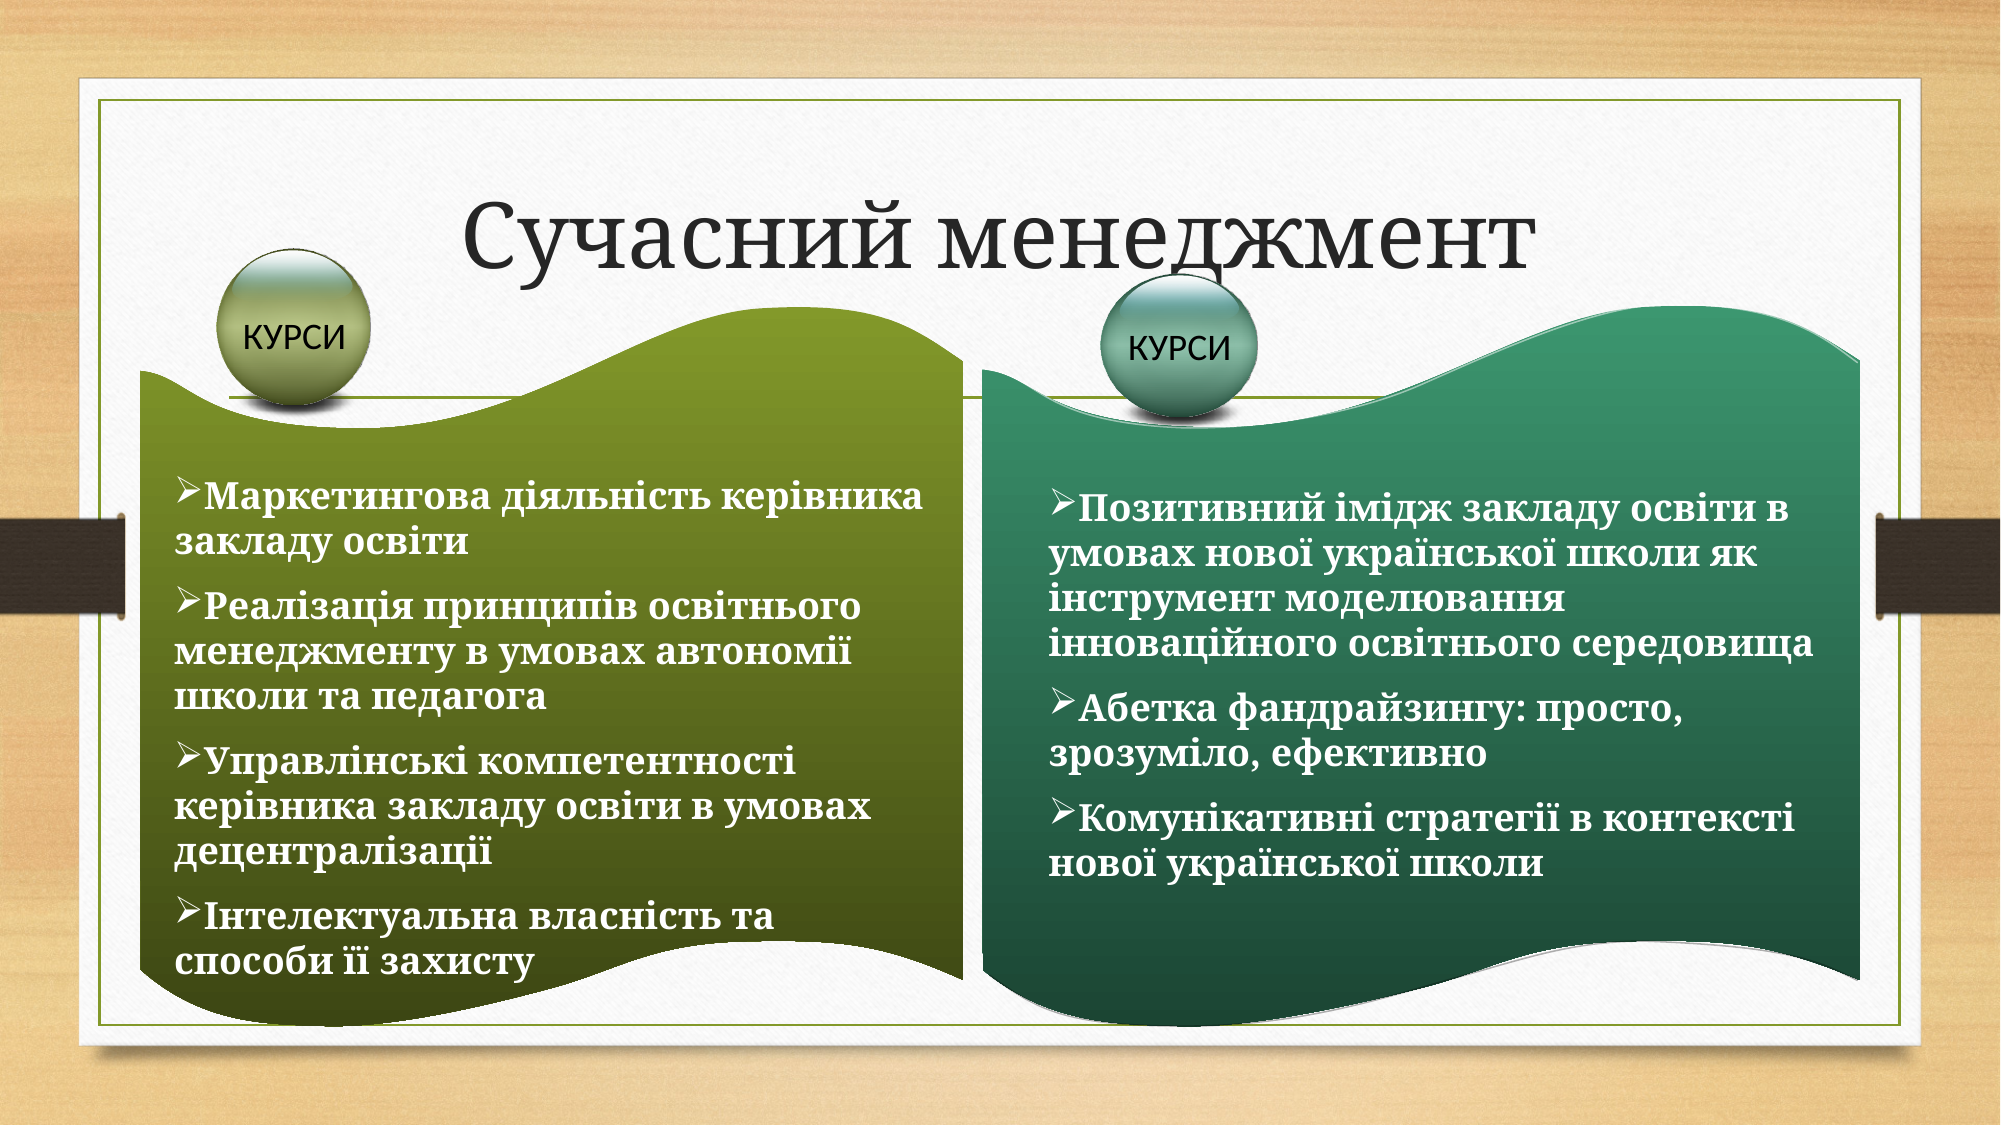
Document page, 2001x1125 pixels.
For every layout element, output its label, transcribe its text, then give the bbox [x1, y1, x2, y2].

title Сучасний менеджмент [212, 126, 1788, 393]
picture [0, 0, 2001, 1125]
text_box Маркетингова діяльність керівника закладу освіти Реалізація принципів освітнього менеджменту в умовах автономії школи та педагога Управлінські компетентності керівника закладу освіти в умовах децентралізації Інтелектуальна власність та способи її захисту [159, 464, 950, 990]
text_box [167, 990, 545, 1027]
text_box [140, 307, 964, 985]
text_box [216, 248, 372, 418]
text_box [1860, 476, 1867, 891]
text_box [982, 299, 1860, 1028]
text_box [1100, 273, 1258, 429]
